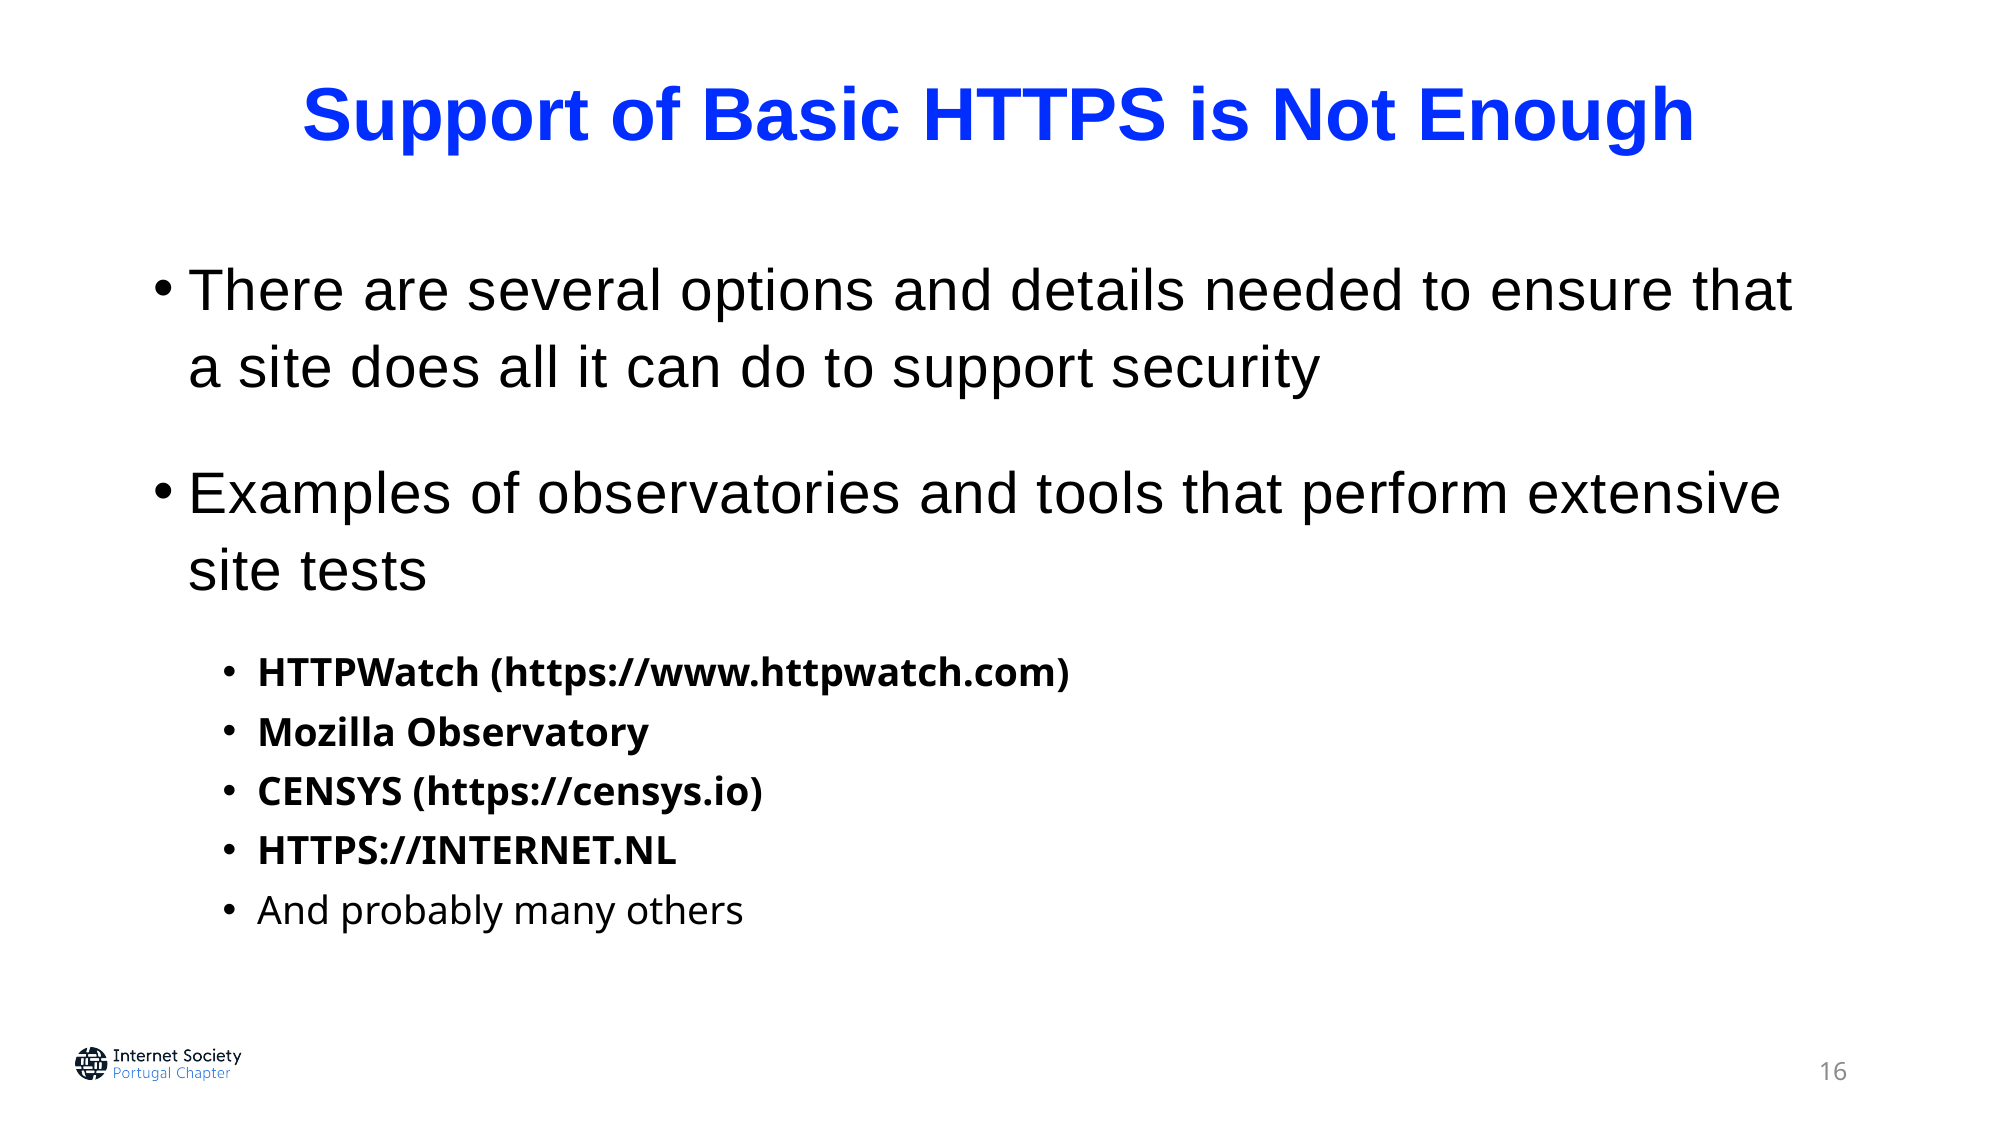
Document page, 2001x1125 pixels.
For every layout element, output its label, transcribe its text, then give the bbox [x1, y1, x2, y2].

title Support of Basic HTTPS is Not Enough [138, 22, 1862, 210]
picture [75, 1047, 263, 1098]
list There are several options and details needed to ensure that a site does all it can do to support security Examples of observatories and tools that perform extensive site tests HTTPWatch (https://www.httpwatch.com) Mozilla Observatory CENSYS (https://censys.io) HTTPS://INTERNET.NL And probably many others [138, 234, 1863, 943]
slide_number 16 [1412, 1042, 1863, 1103]
